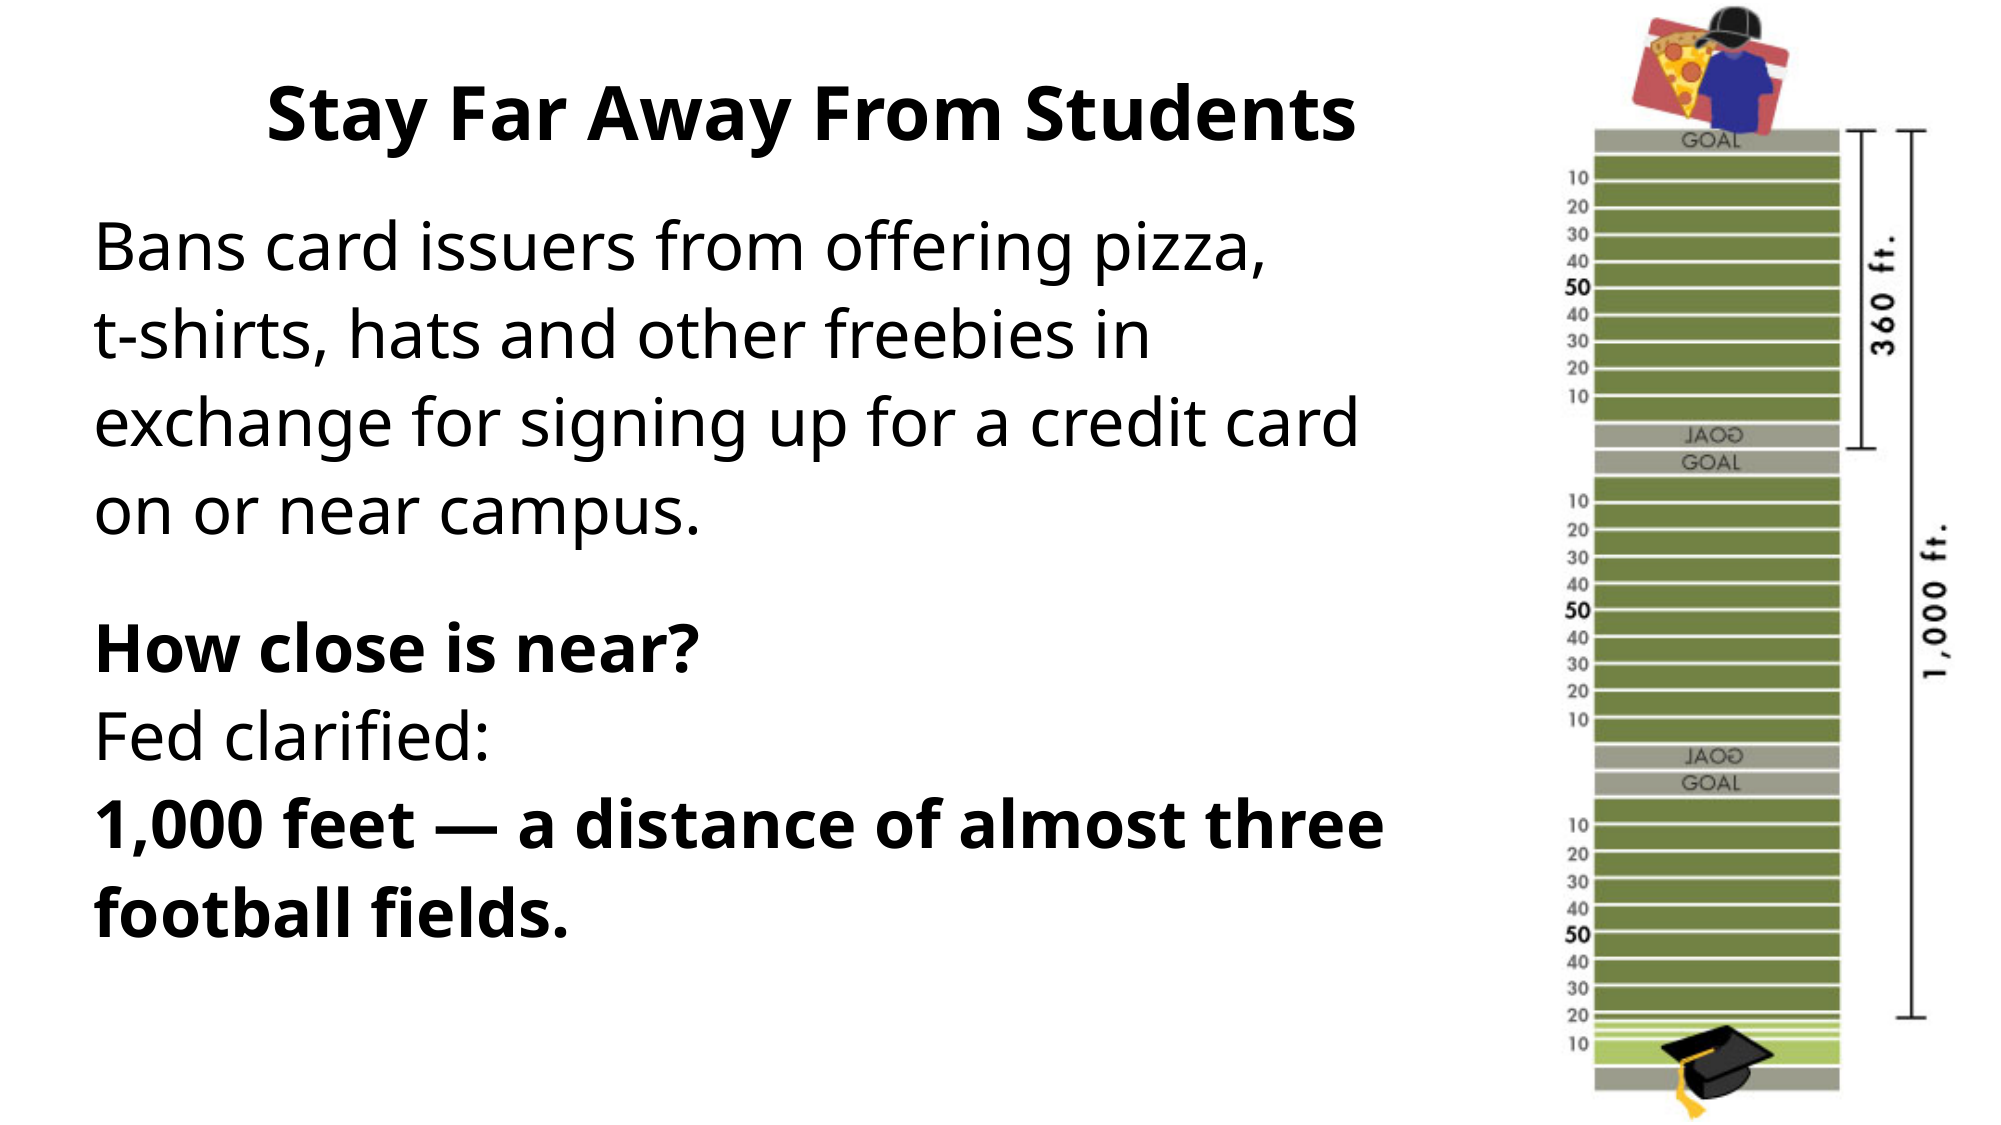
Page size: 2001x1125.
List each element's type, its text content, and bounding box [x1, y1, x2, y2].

title Stay Far Away From Students [78, 43, 1547, 189]
list Bans card issuers from offering pizza, t-shirts, hats and other freebies in exchange for signing up for a credit card on or near campus. How close is near? Fed clarified: 1,000 feet — a distance of almost three football fields. [78, 188, 1465, 1098]
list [1547, 3, 1955, 1122]
